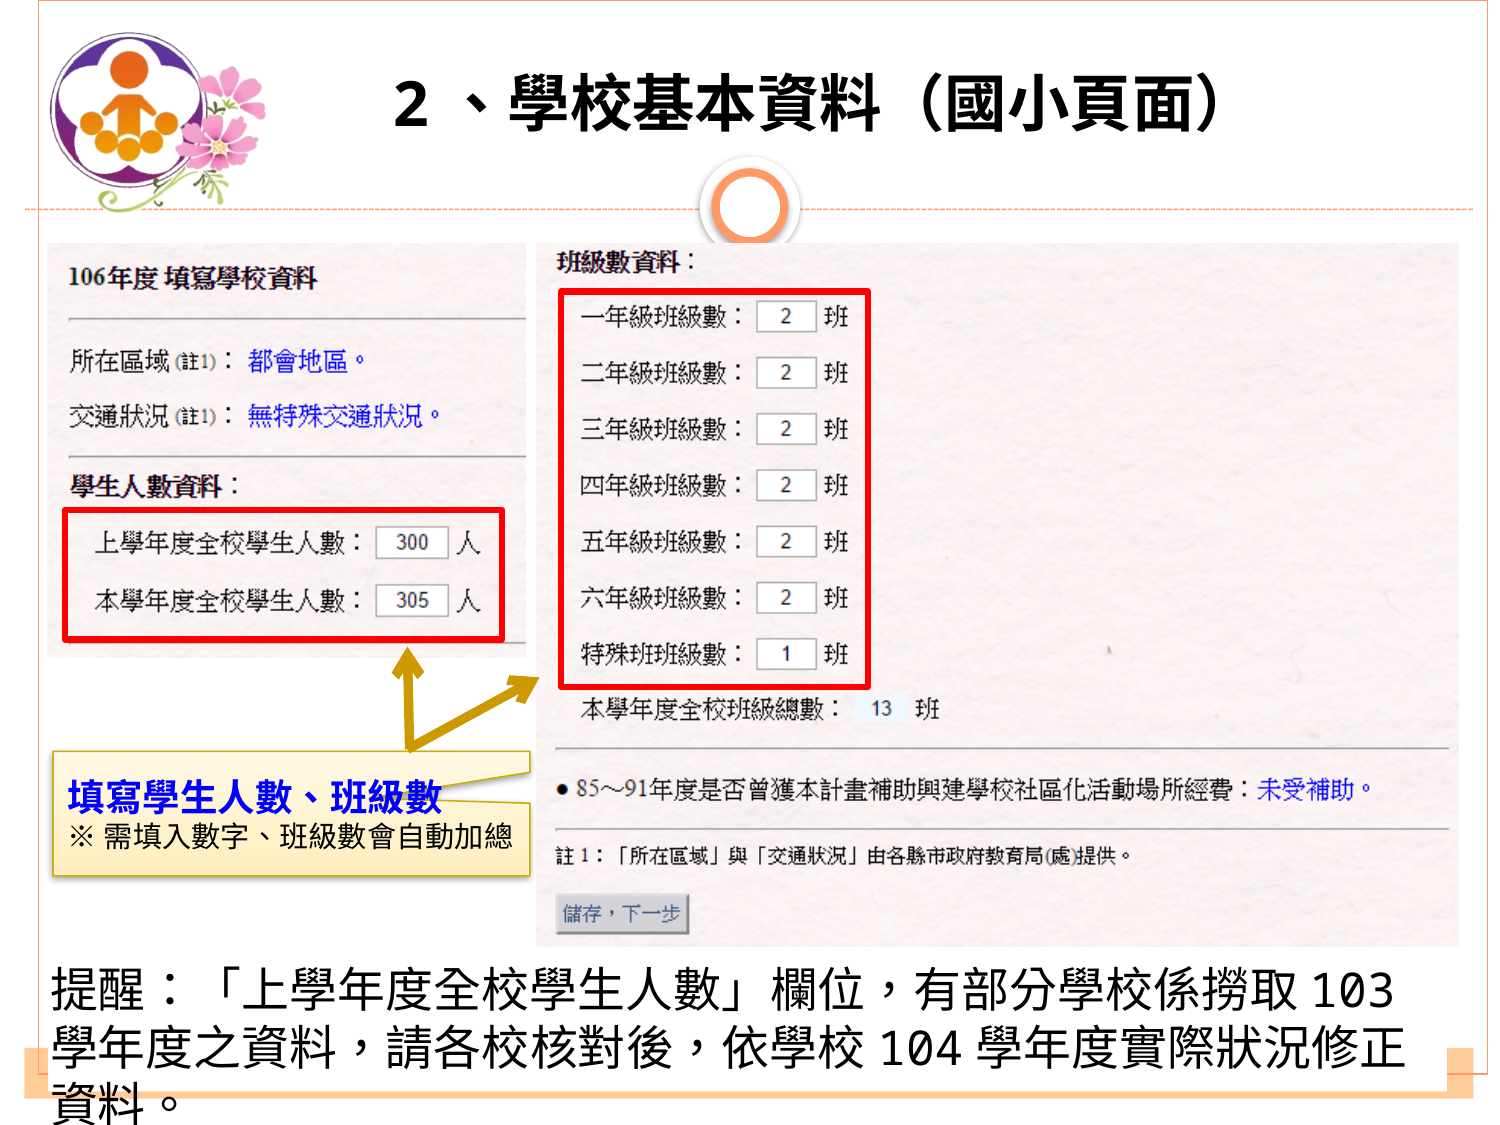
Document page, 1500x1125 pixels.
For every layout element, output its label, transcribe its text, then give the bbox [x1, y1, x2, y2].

picture [536, 243, 1459, 947]
picture [24, 13, 273, 242]
text_box 提醒：「上學年度全校學生人數」欄位，有部分學校係撈取103學年度之資料，請各校核對後，依學校104學年度實際狀況修正資料。 [35, 952, 1465, 1125]
picture [47, 243, 526, 658]
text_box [407, 676, 540, 750]
text_box [46, 826, 533, 952]
text_box 填寫學生人數、班級數 ※需填入數字、班級數會自動加總 [52, 750, 531, 877]
title 2、學校基本資料（國小頁面） [203, 52, 1447, 149]
